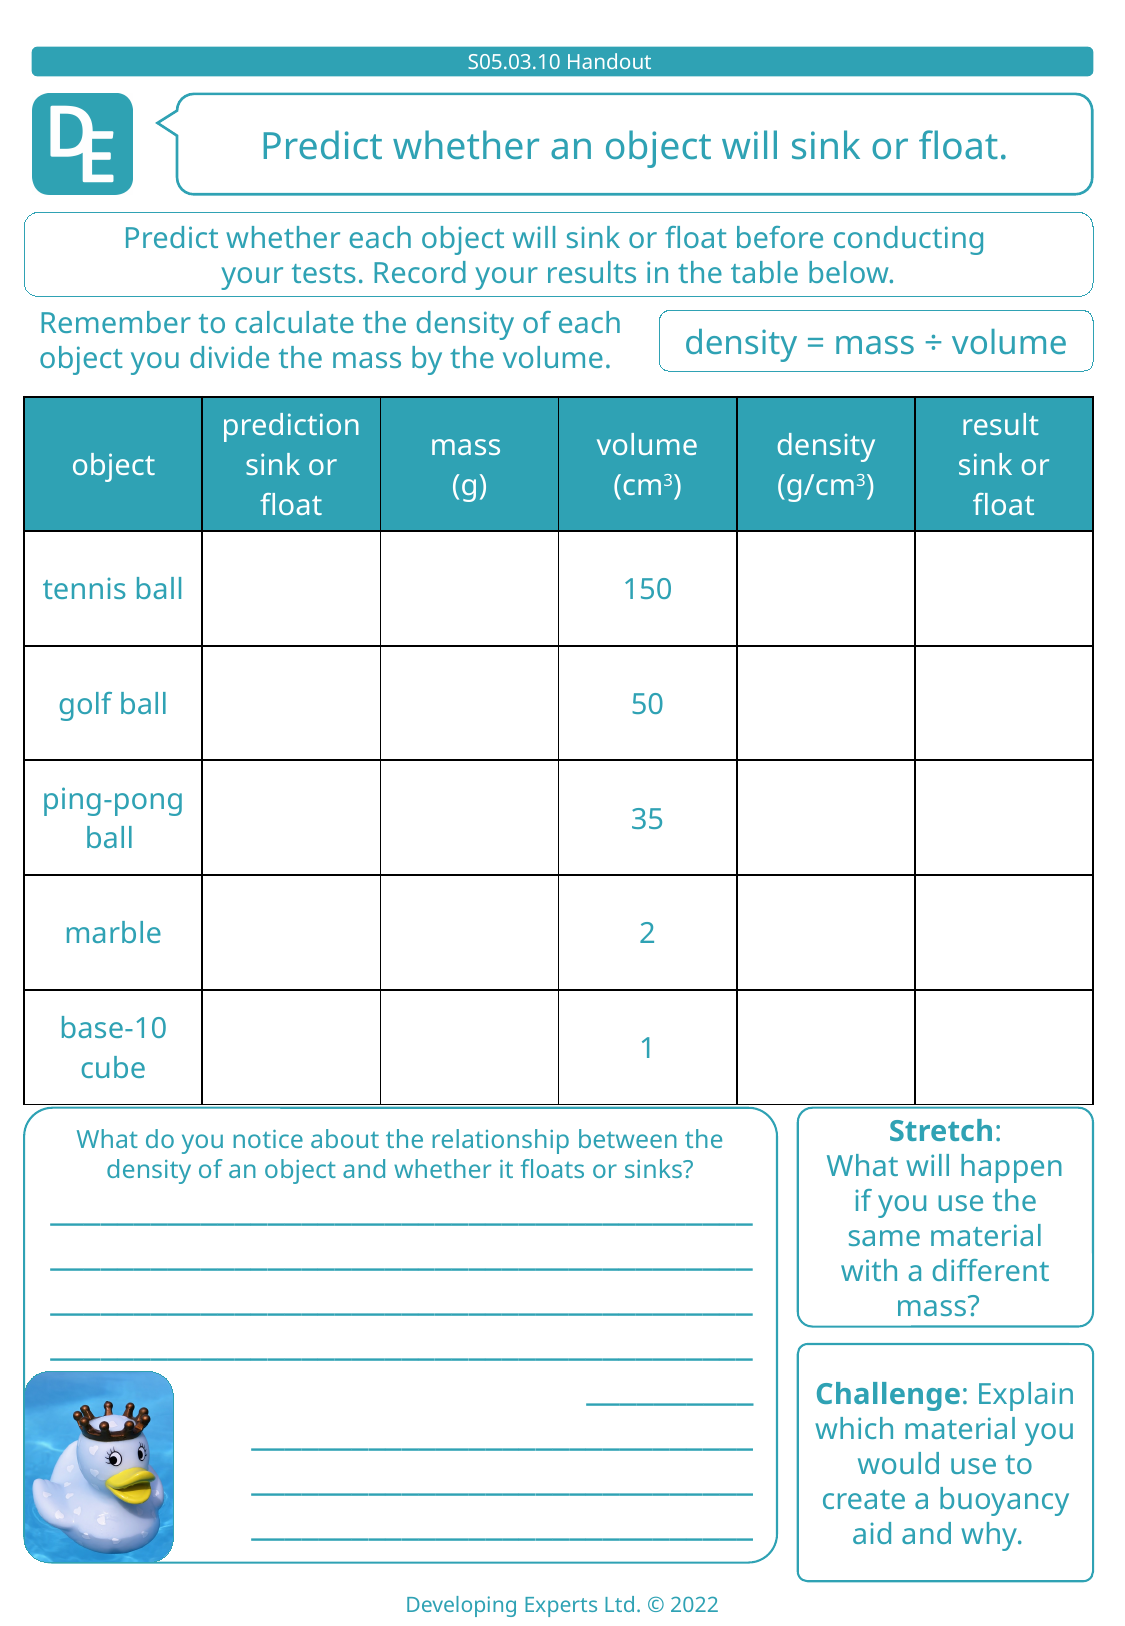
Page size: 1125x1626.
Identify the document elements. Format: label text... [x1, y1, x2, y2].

table_cell [381, 991, 558, 1104]
text_box Challenge: Explain which material you would use to create a buoyancy aid and why. [797, 1343, 1094, 1582]
table_cell [738, 647, 914, 759]
text_box Remember to calculate the density of each object you divide the mass by the volume. [24, 297, 668, 395]
table_cell [916, 761, 1092, 874]
table_cell [381, 876, 558, 989]
table_header object [25, 398, 201, 530]
table_cell tennis ball [25, 532, 201, 645]
table_cell [203, 532, 380, 645]
table_cell [203, 761, 380, 874]
table_cell [381, 647, 558, 759]
table_cell [738, 876, 914, 989]
table_cell [203, 876, 380, 989]
table_cell 50 [559, 647, 736, 759]
table_cell [203, 991, 380, 1104]
table_cell base-10 cube [25, 991, 201, 1104]
table_cell [738, 991, 914, 1104]
table_cell [381, 761, 558, 874]
table_cell [916, 647, 1092, 759]
text_box Predict whether each object will sink or float before conducting your tests. Record your results in the table below. [24, 212, 1094, 297]
table_header volume (cm3) [559, 398, 736, 530]
table_cell golf ball [25, 647, 201, 759]
table_cell ping-pong ball [25, 761, 201, 874]
text_box Stretch: What will happen if you use the same material with a different mass? [797, 1107, 1094, 1327]
table_cell [916, 991, 1092, 1104]
table_cell [738, 761, 914, 874]
table_cell 2 [559, 876, 736, 989]
table_cell [381, 532, 558, 645]
picture [24, 1371, 174, 1563]
text_box density = mass ÷ volume [659, 310, 1094, 372]
table_header mass (g) [381, 398, 558, 530]
table_cell 35 [559, 761, 736, 874]
table_cell 1 [559, 991, 736, 1104]
text_box What do you notice about the relationship between the density of an object and whether it floats or sinks? __________________________________________________________________________________________________________________________________________________________________________________ ______________________________ ______________________________ ______________________________ [23, 1106, 779, 1564]
table_cell [203, 647, 380, 759]
table_cell marble [25, 876, 201, 989]
table_cell [916, 876, 1092, 989]
table_cell 150 [559, 532, 736, 645]
table_header result sink or float [916, 398, 1092, 530]
table_header prediction sink or float [203, 398, 380, 530]
table_header density (g/cm3) [738, 398, 914, 530]
picture [32, 93, 133, 195]
table_cell [916, 532, 1092, 645]
table_cell [738, 532, 914, 645]
